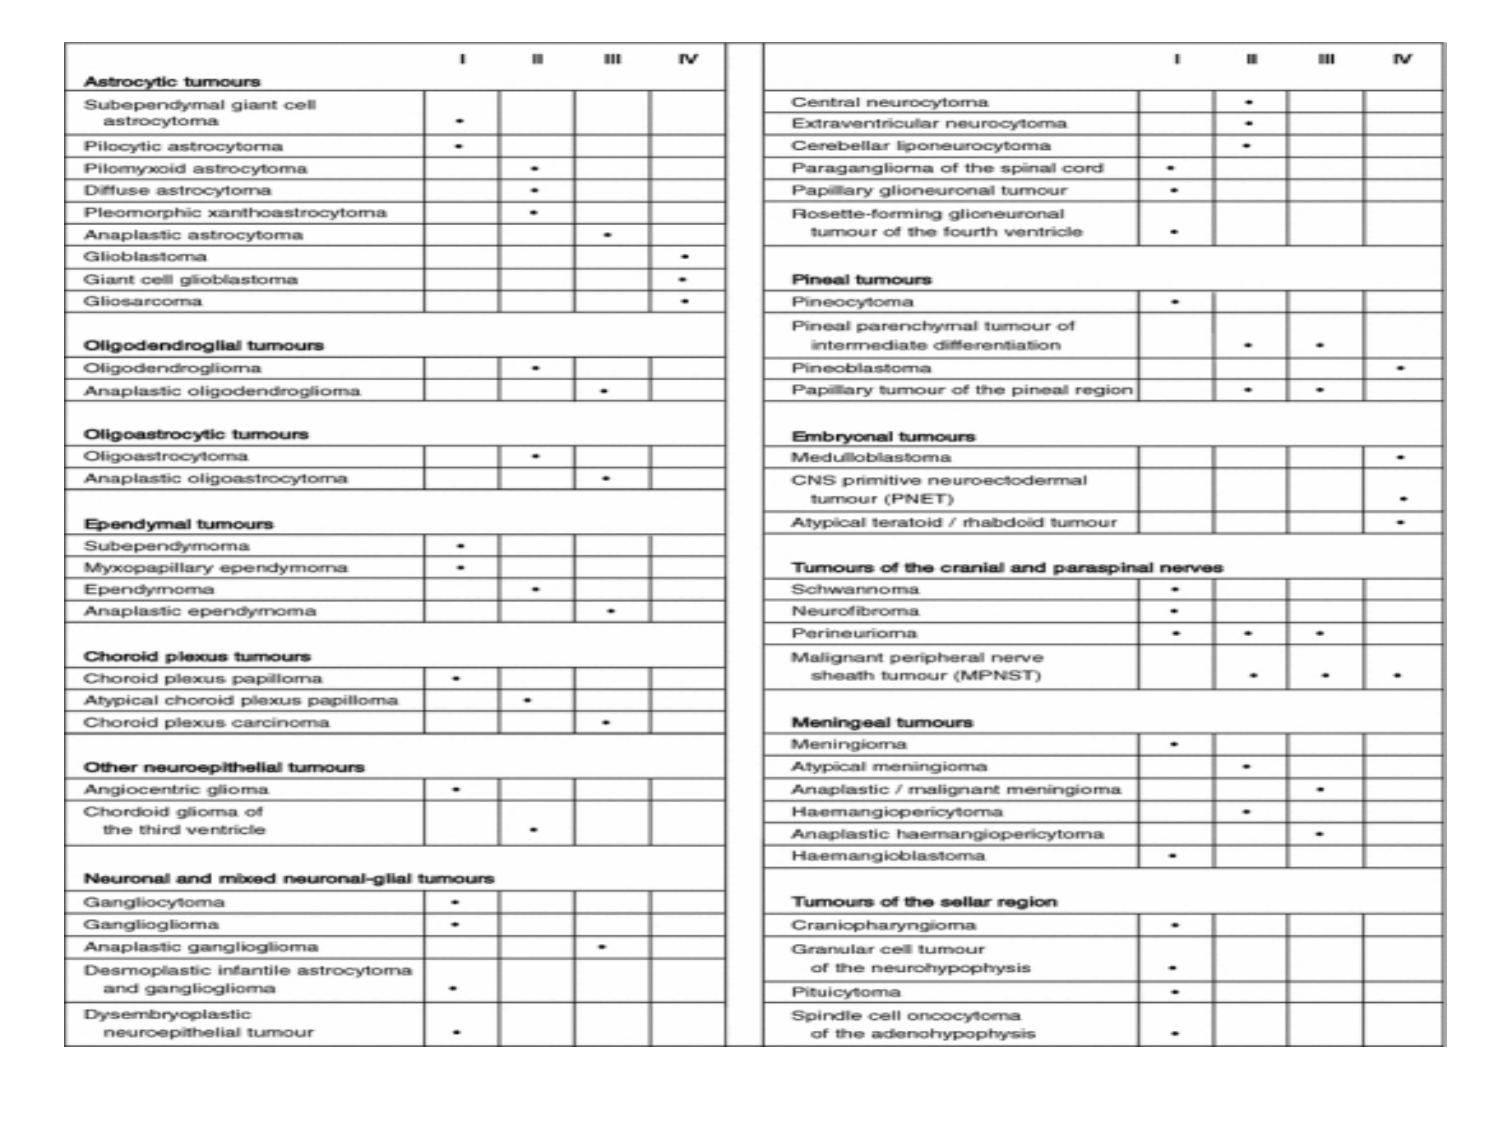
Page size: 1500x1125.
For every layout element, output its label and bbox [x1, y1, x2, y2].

list [64, 42, 1448, 1047]
